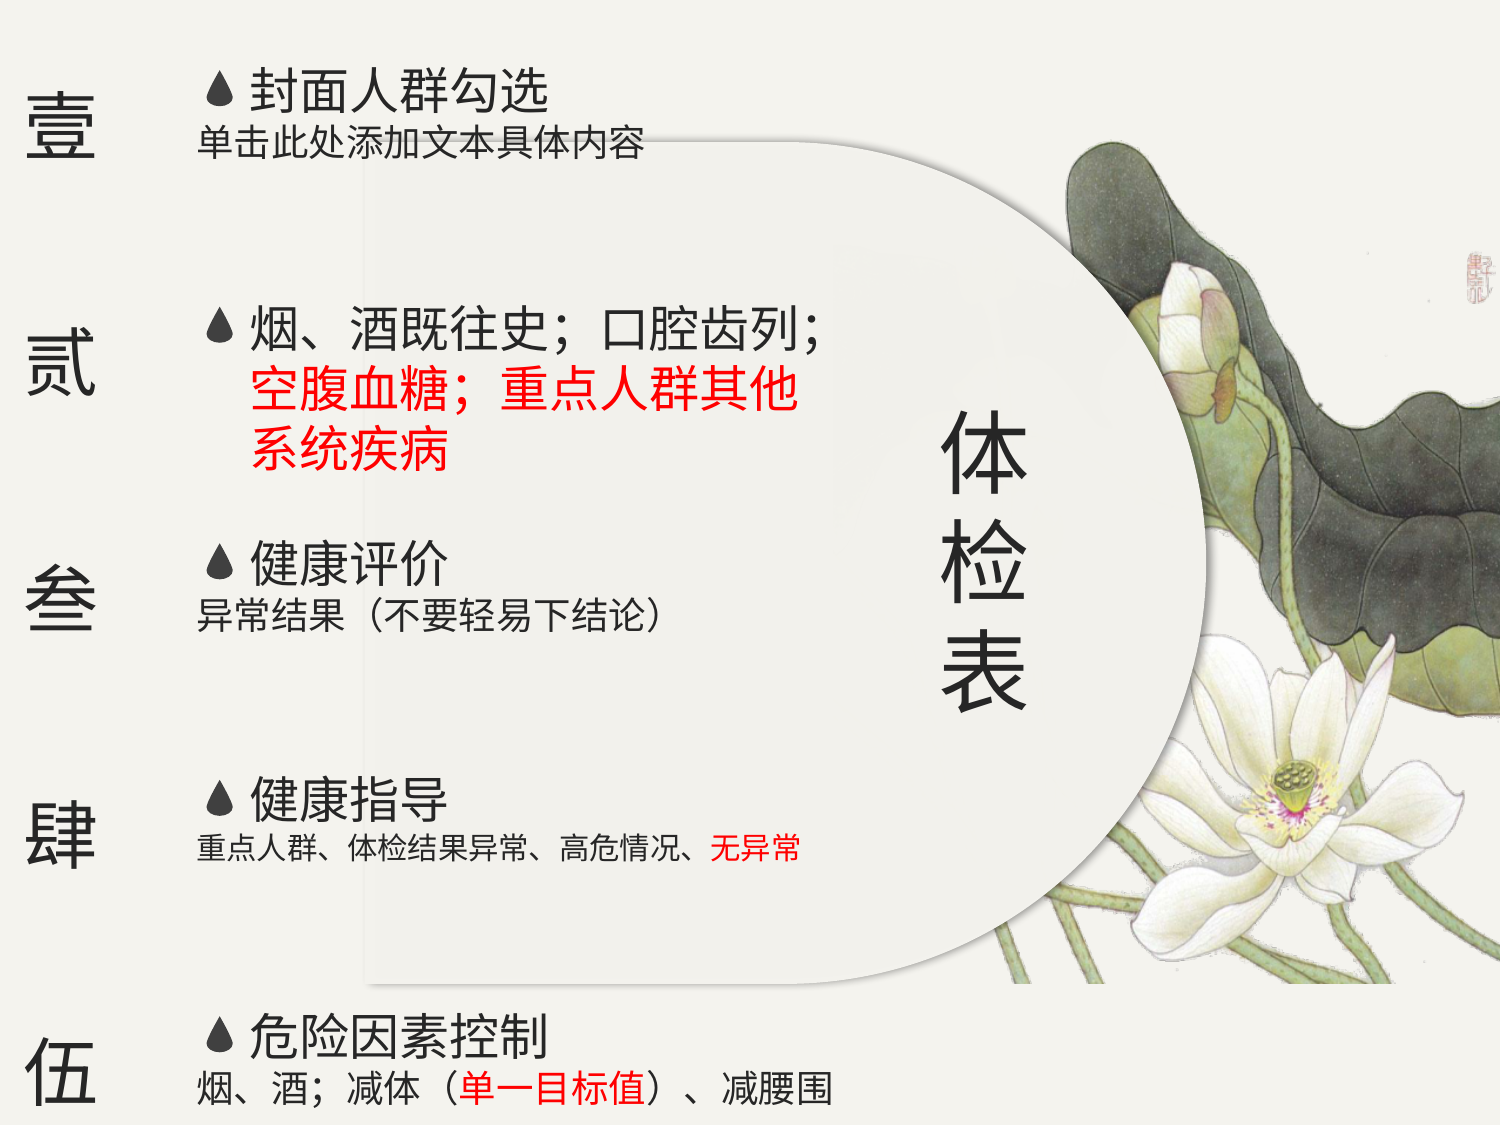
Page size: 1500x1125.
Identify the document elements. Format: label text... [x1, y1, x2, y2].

text_box [206, 779, 233, 816]
text_box 肆 [9, 752, 145, 879]
text_box 封面人群勾选 [234, 32, 860, 120]
text_box [206, 70, 233, 107]
picture [860, 110, 1500, 984]
text_box 烟、酒既往史；口腔齿列；空腹血糖；重点人群其他系统疾病 [234, 268, 860, 478]
text_box 健康评价 [234, 505, 860, 593]
text_box [206, 1016, 233, 1053]
text_box 贰 [9, 279, 145, 406]
text_box 危险因素控制 [234, 978, 860, 1066]
text_box [206, 306, 233, 343]
text_box 重点人群、体检结果异常、高危情况、无异常 [181, 828, 878, 896]
text_box 壹 [9, 43, 145, 170]
text_box [206, 543, 233, 580]
text_box 叁 [9, 516, 145, 643]
text_box 单击此处添加文本具体内容 [181, 119, 878, 186]
text_box 体检表 [898, 388, 1071, 737]
text_box 烟、酒；减体（单一目标值）、减腰围 [181, 1065, 878, 1125]
text_box 伍 [9, 989, 145, 1116]
text_box 健康指导 [234, 741, 860, 829]
text_box 异常结果（不要轻易下结论） [181, 592, 878, 659]
